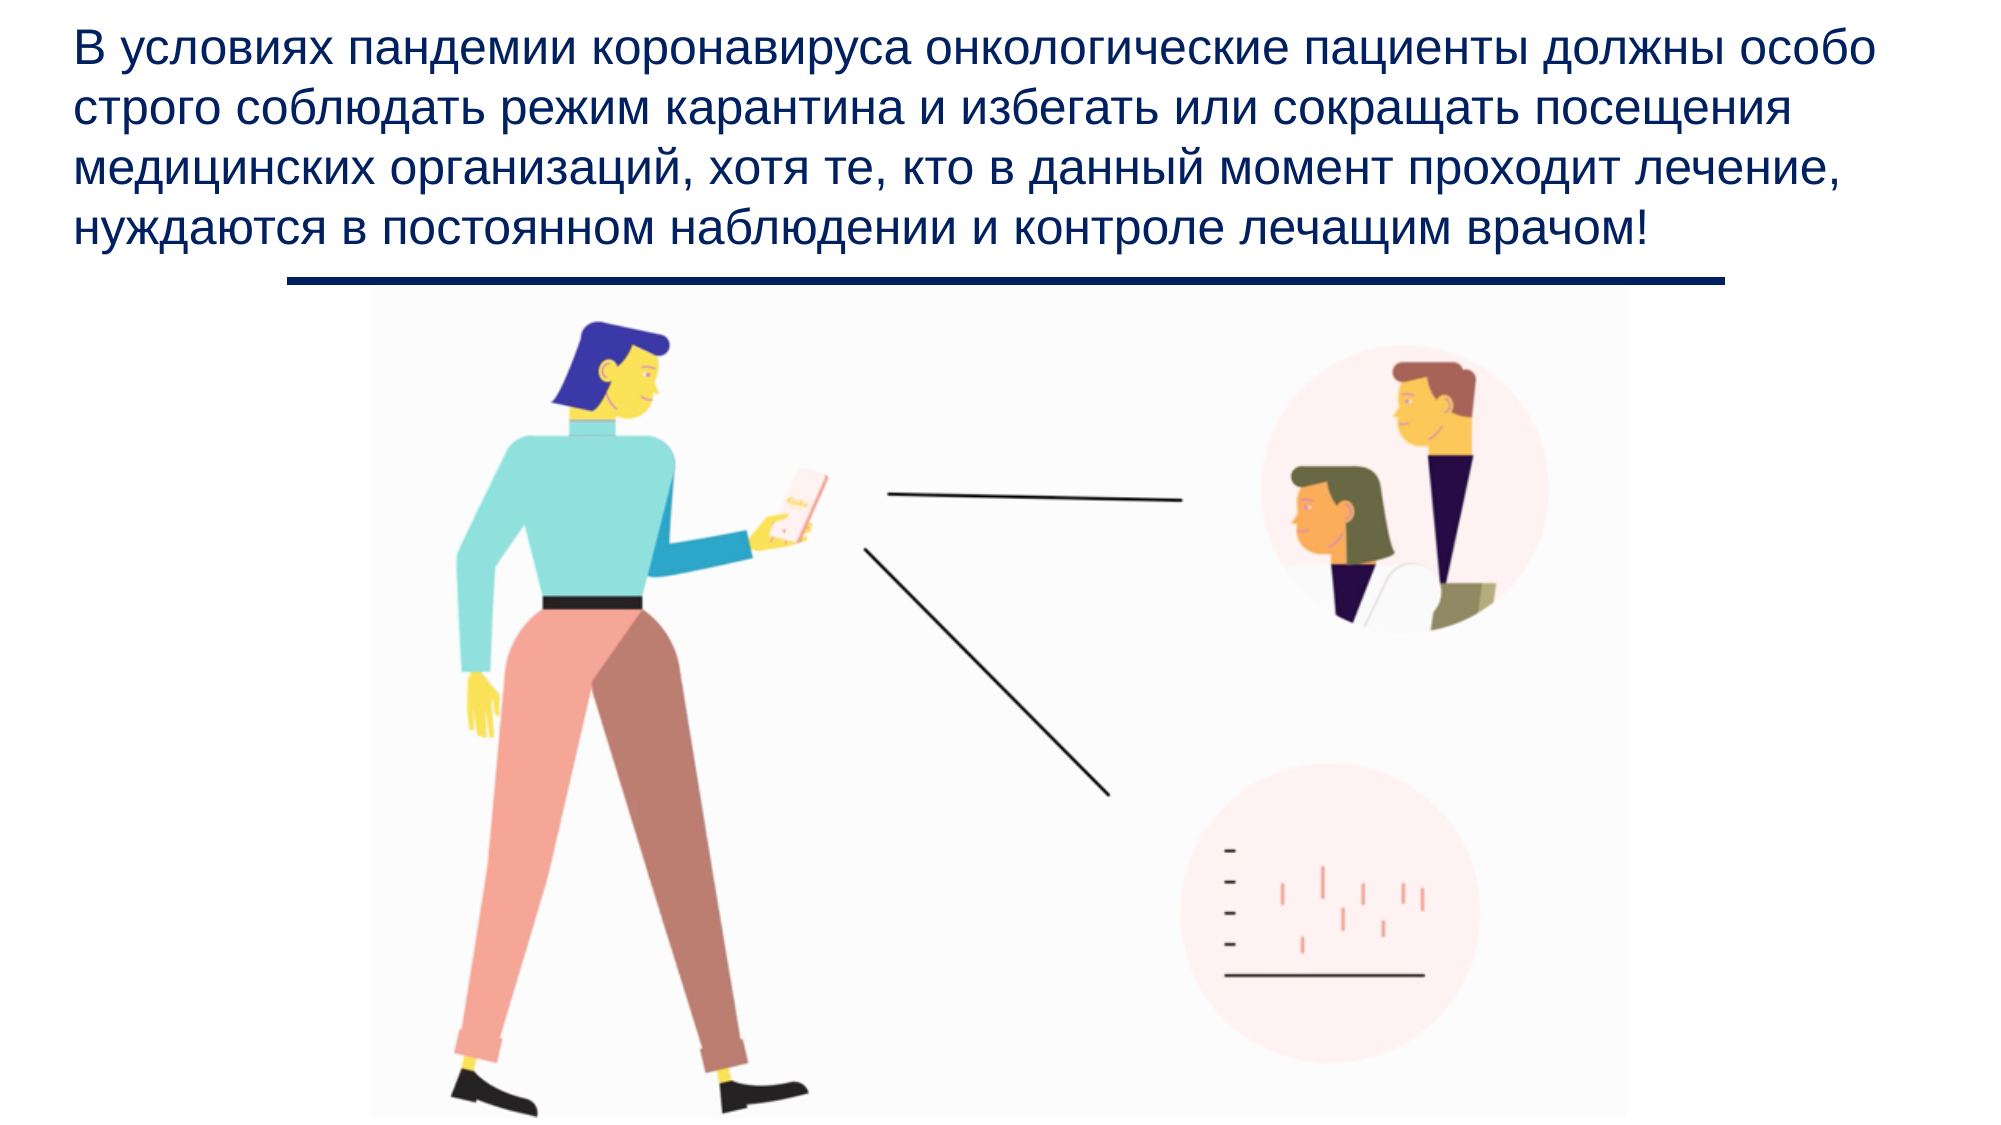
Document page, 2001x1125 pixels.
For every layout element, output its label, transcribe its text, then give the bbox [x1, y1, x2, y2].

picture [373, 231, 1626, 281]
picture [373, 282, 1626, 1118]
text_box В условиях пандемии коронавируса онкологические пациенты должны особо строго соблюдать режим карантина и избегать или сокращать посещения медицинских организаций, хотя те, кто в данный момент проходит лечение, нуждаются в постоянном наблюдении и контроле лечащим врачом! [58, 7, 1958, 262]
